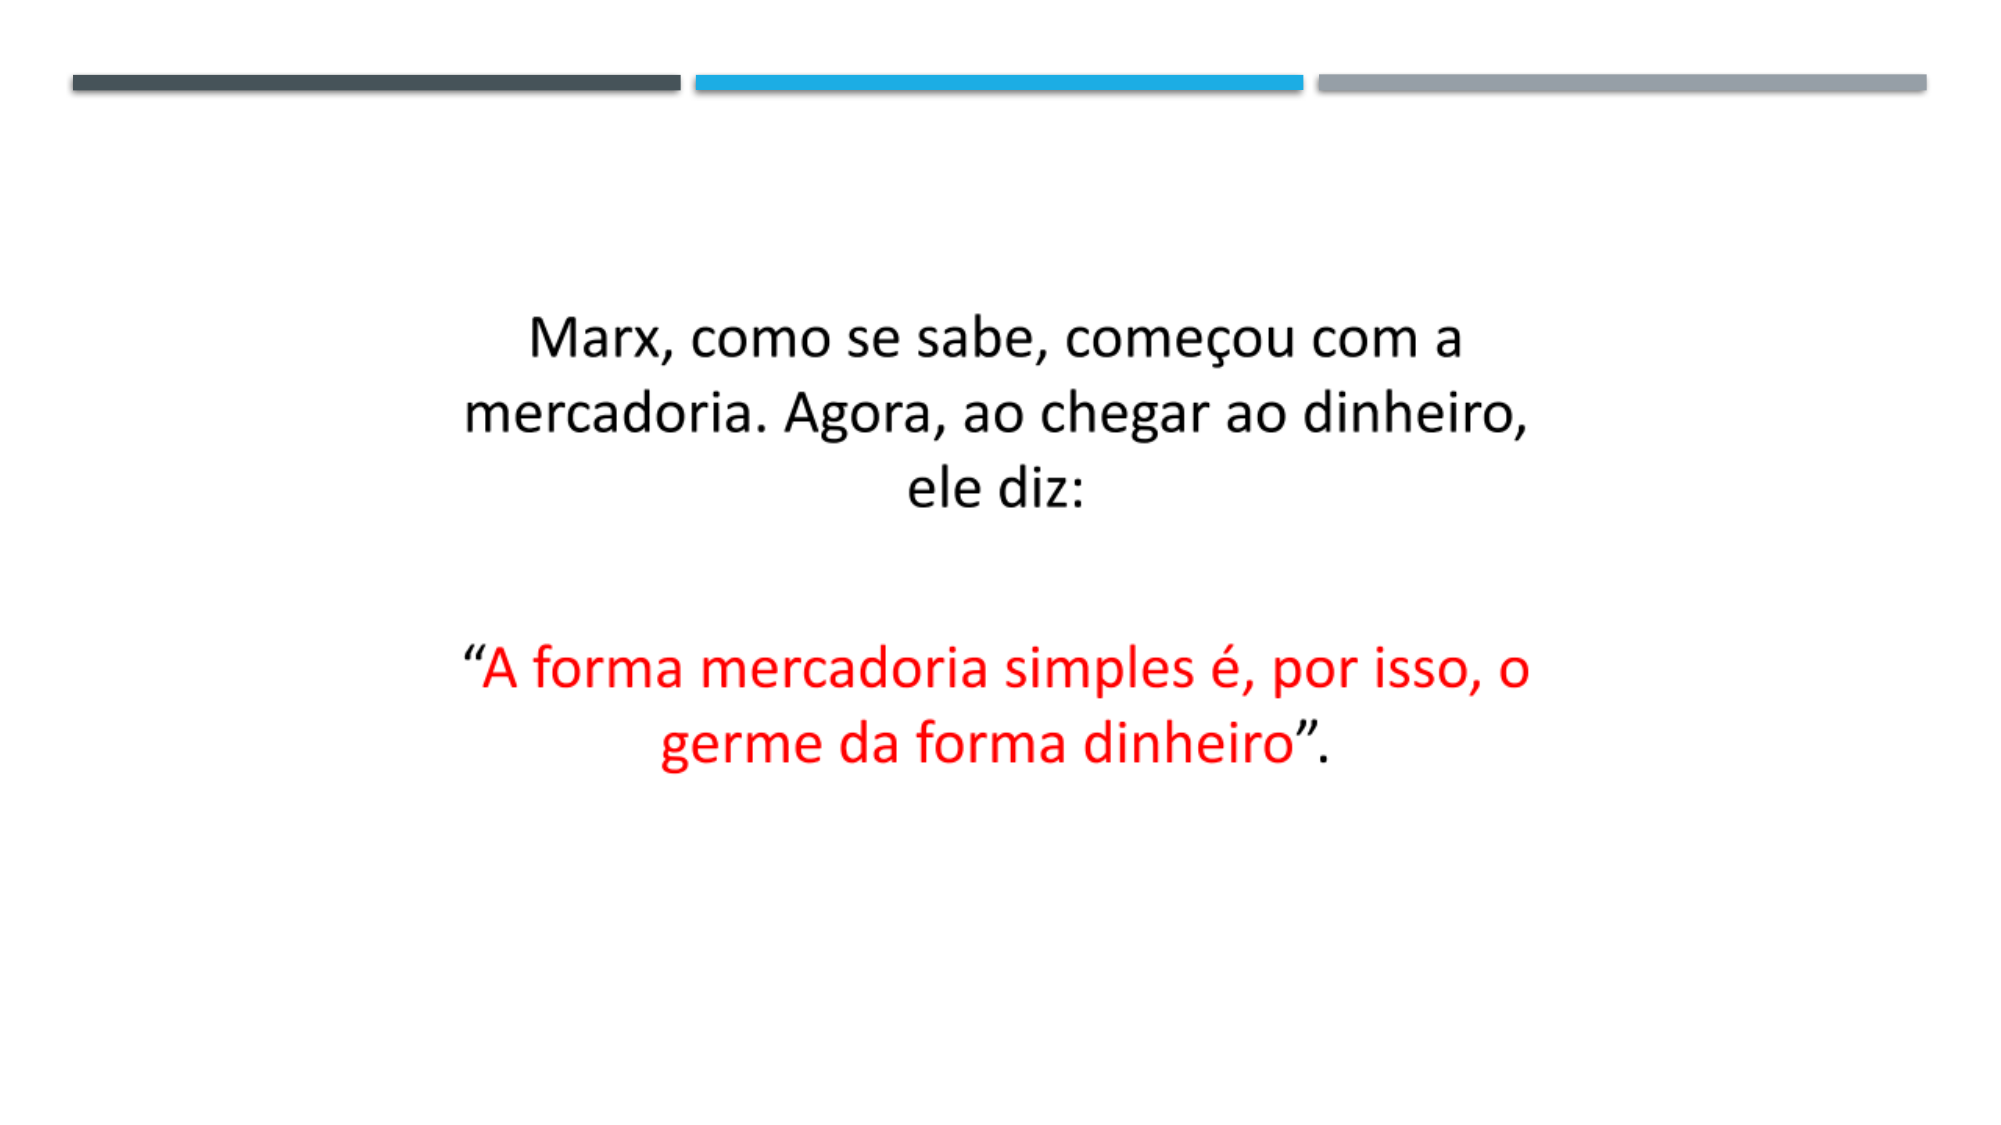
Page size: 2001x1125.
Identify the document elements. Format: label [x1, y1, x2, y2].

picture [372, 280, 1628, 845]
